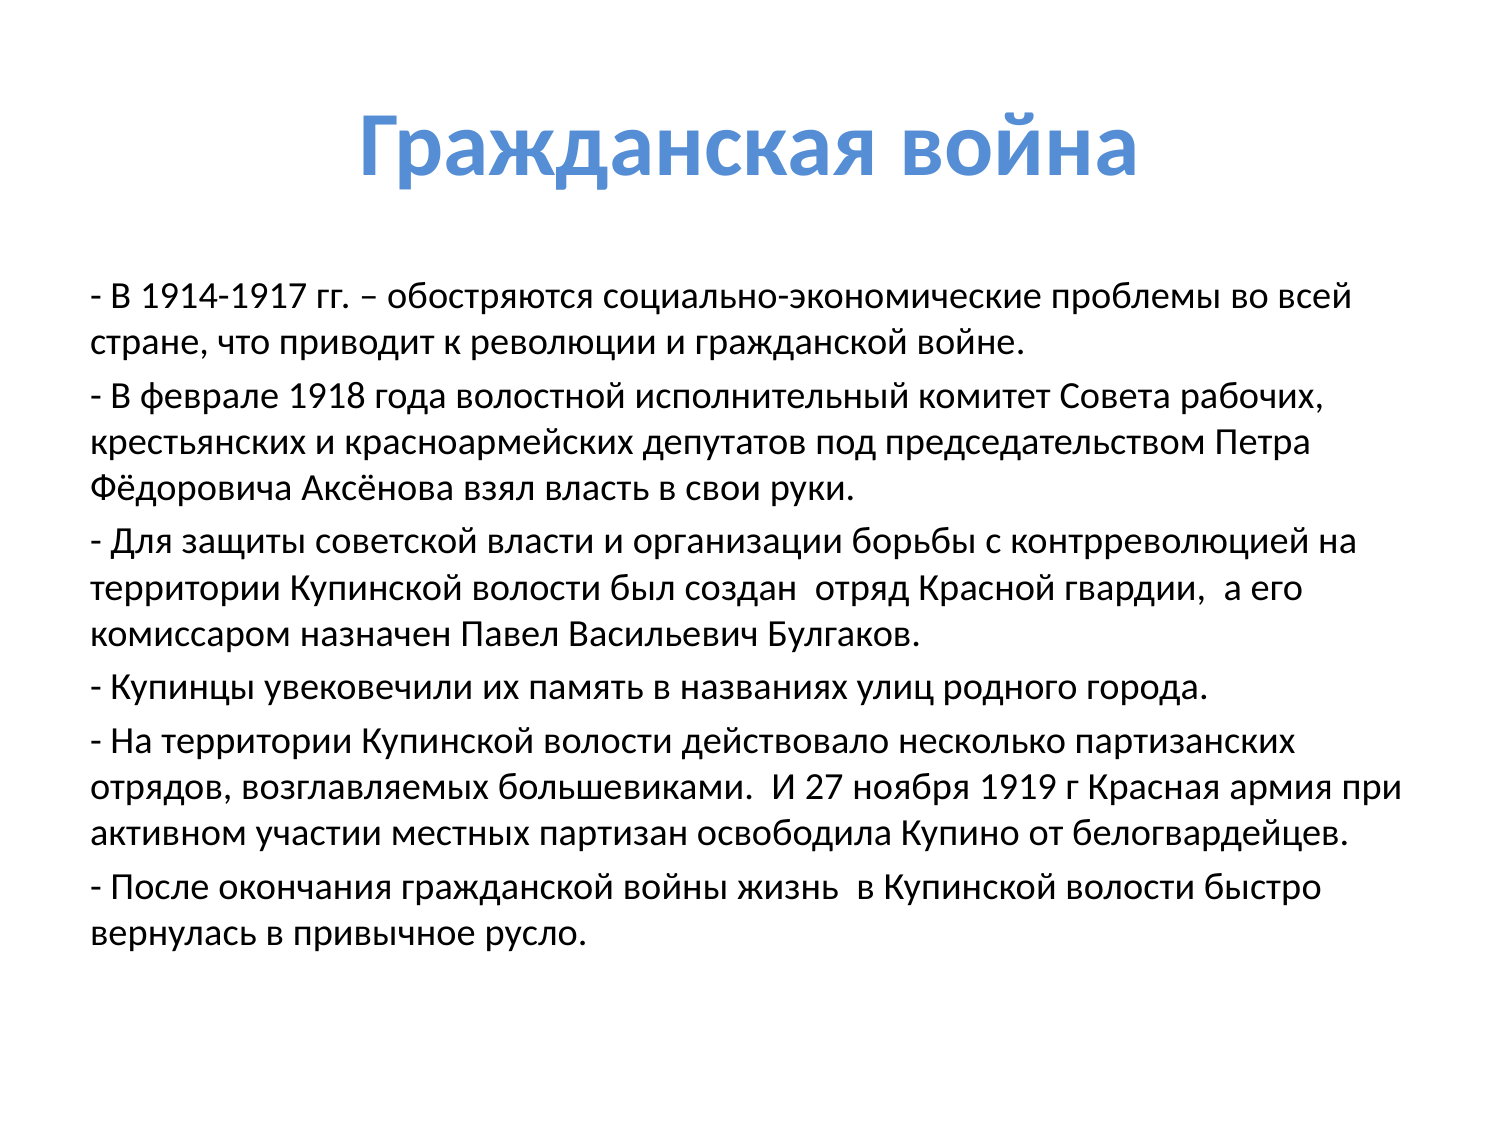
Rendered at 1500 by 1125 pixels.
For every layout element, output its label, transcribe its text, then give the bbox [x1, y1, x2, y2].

list - В 1914-1917 гг. – обостряются социально-экономические проблемы во всей стране, что приводит к революции и гражданской войне. - В феврале 1918 года волостной исполнительный комитет Совета рабочих, крестьянских и красноармейских депутатов под председательством Петра Фёдоровича Аксёнова взял власть в свои руки. - Для защиты советской власти и организации борьбы с контрреволюцией на территории Купинской волости был создан отряд Красной гвардии, а его комиссаром назначен Павел Васильевич Булгаков. - Купинцы увековечили их память в названиях улиц родного города. - На территории Купинской волости действовало несколько партизанских отрядов, возглавляемых большевиками. И 27 ноября 1919 г Красная армия при активном участии местных партизан освободила Купино от белогвардейцев. - После окончания гражданской войны жизнь в Купинской волости быстро вернулась в привычное русло. [75, 262, 1425, 1005]
title Гражданская война [75, 45, 1425, 233]
